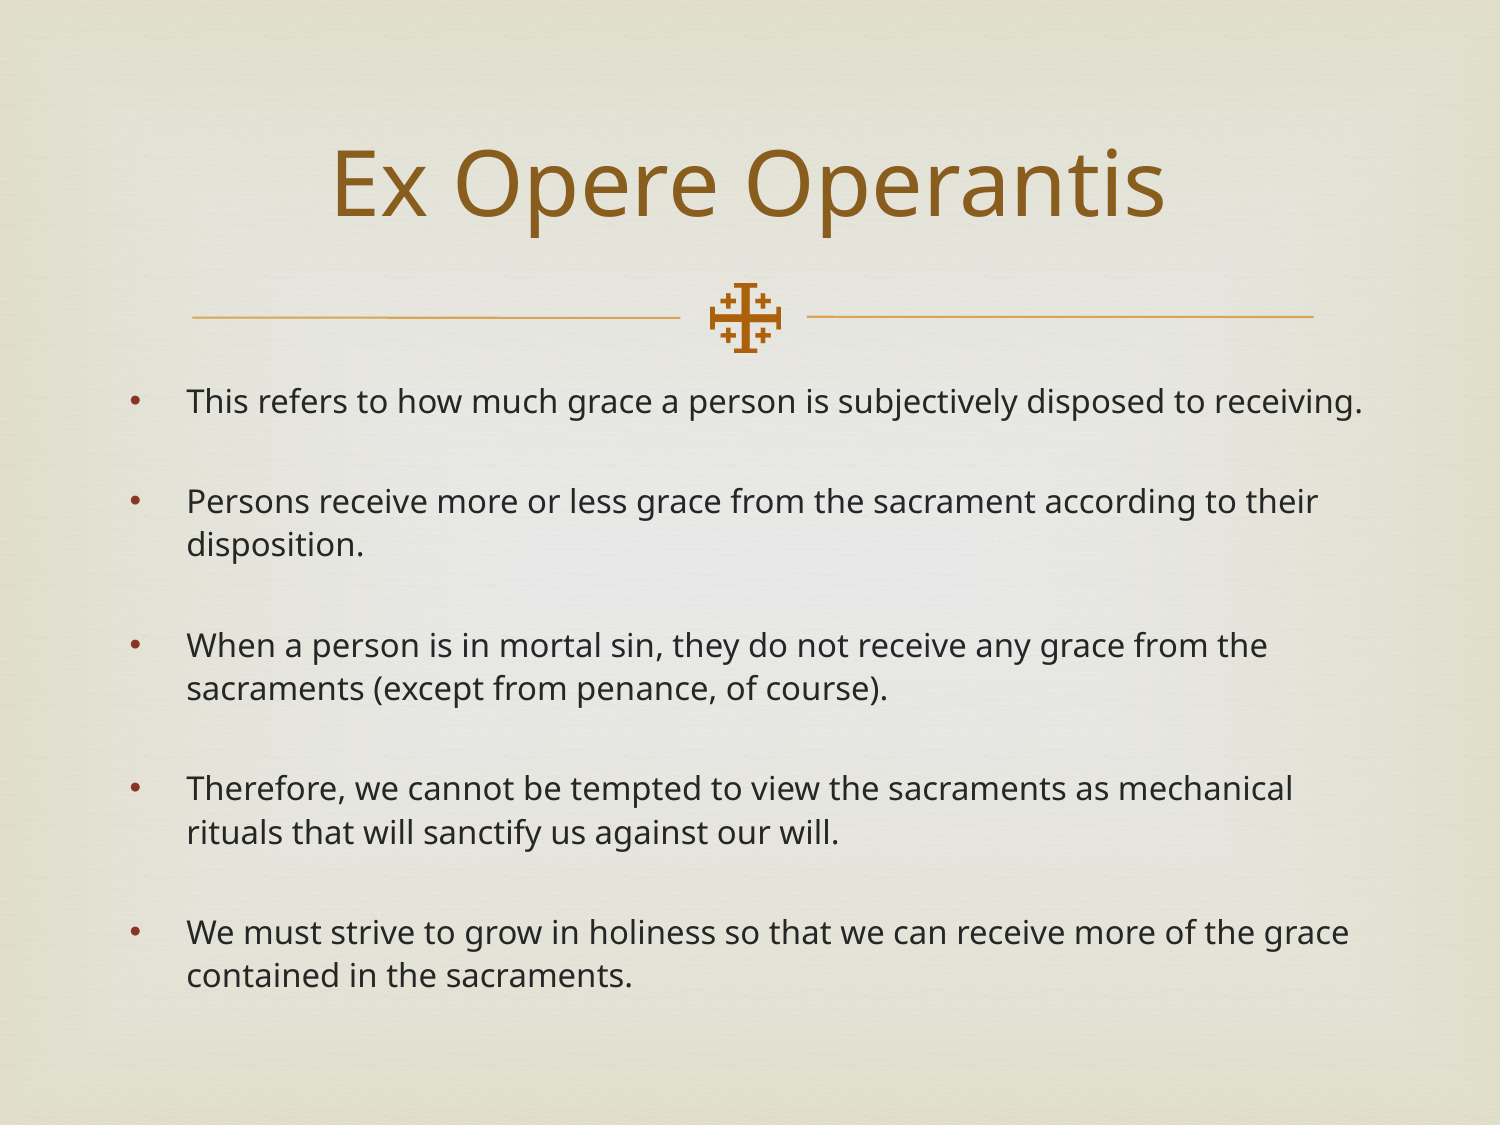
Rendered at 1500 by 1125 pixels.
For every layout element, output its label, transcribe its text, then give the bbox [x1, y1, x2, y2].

list This refers to how much grace a person is subjectively disposed to receiving. Persons receive more or less grace from the sacrament according to their disposition. When a person is in mortal sin, they do not receive any grace from the sacraments (except from penance, of course). Therefore, we cannot be tempted to view the sacraments as mechanical rituals that will sanctify us against our will. We must strive to grow in holiness so that we can receive more of the grace contained in the sacraments. [114, 368, 1386, 1056]
title Ex Opere Operantis [112, 93, 1386, 267]
